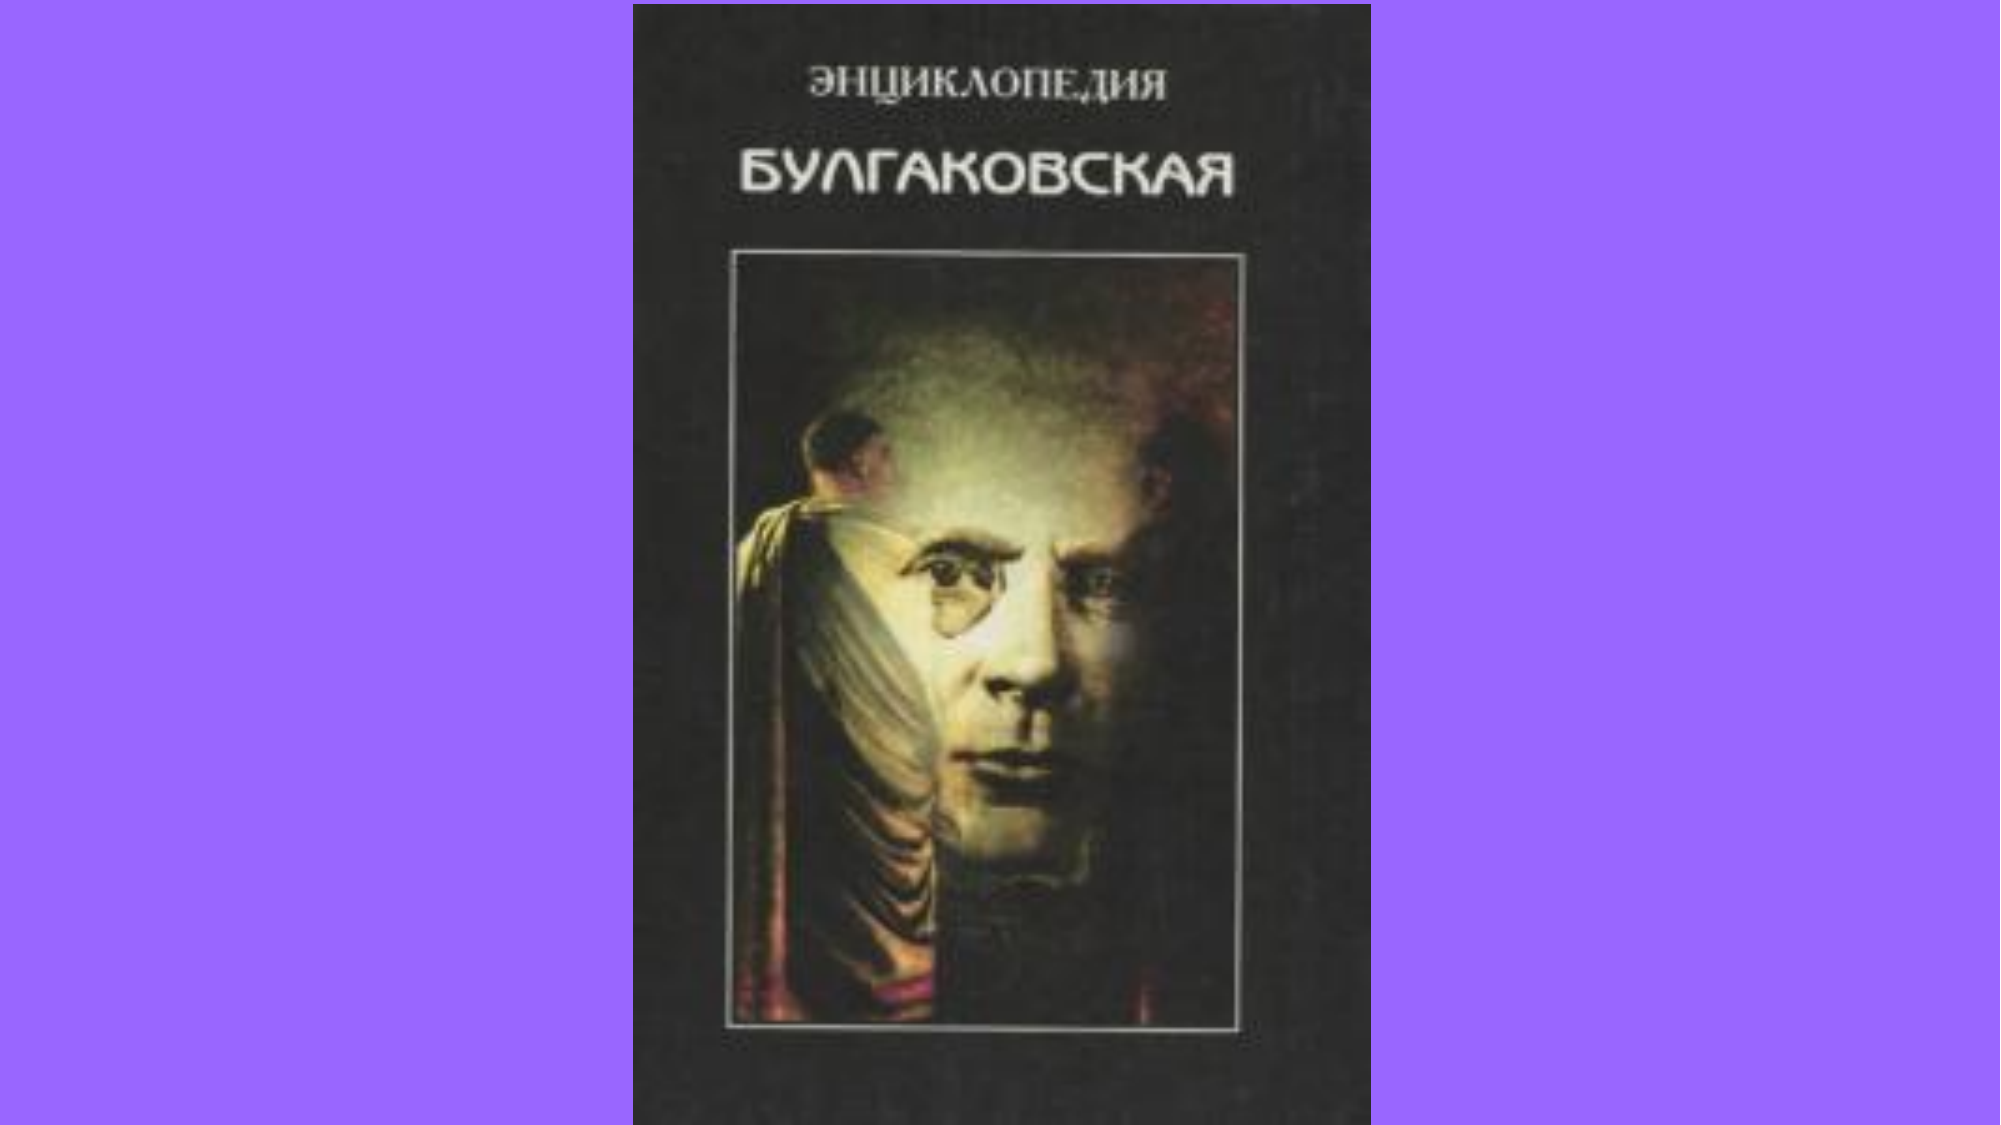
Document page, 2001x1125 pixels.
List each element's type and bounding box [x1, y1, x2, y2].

picture [633, 4, 1371, 1125]
